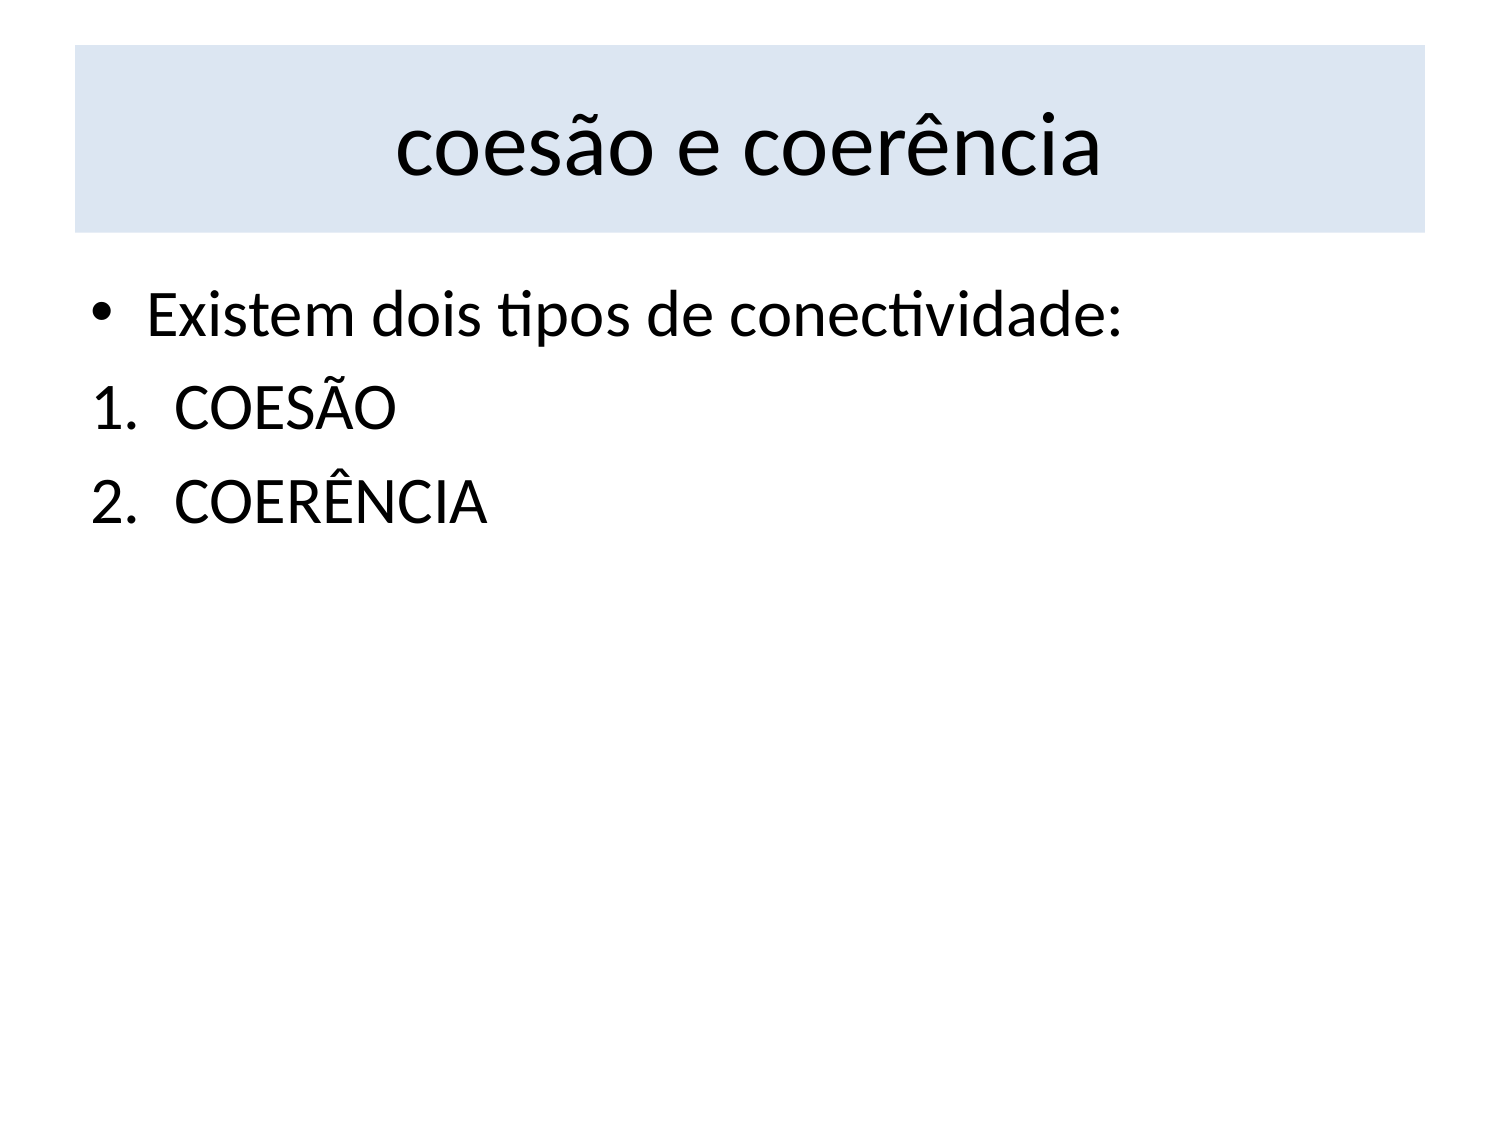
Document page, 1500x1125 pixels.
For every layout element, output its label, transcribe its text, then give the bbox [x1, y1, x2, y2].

list Existem dois tipos de conectividade: COESÃO COERÊNCIA [75, 262, 1425, 1005]
title coesão e coerência [75, 45, 1425, 233]
